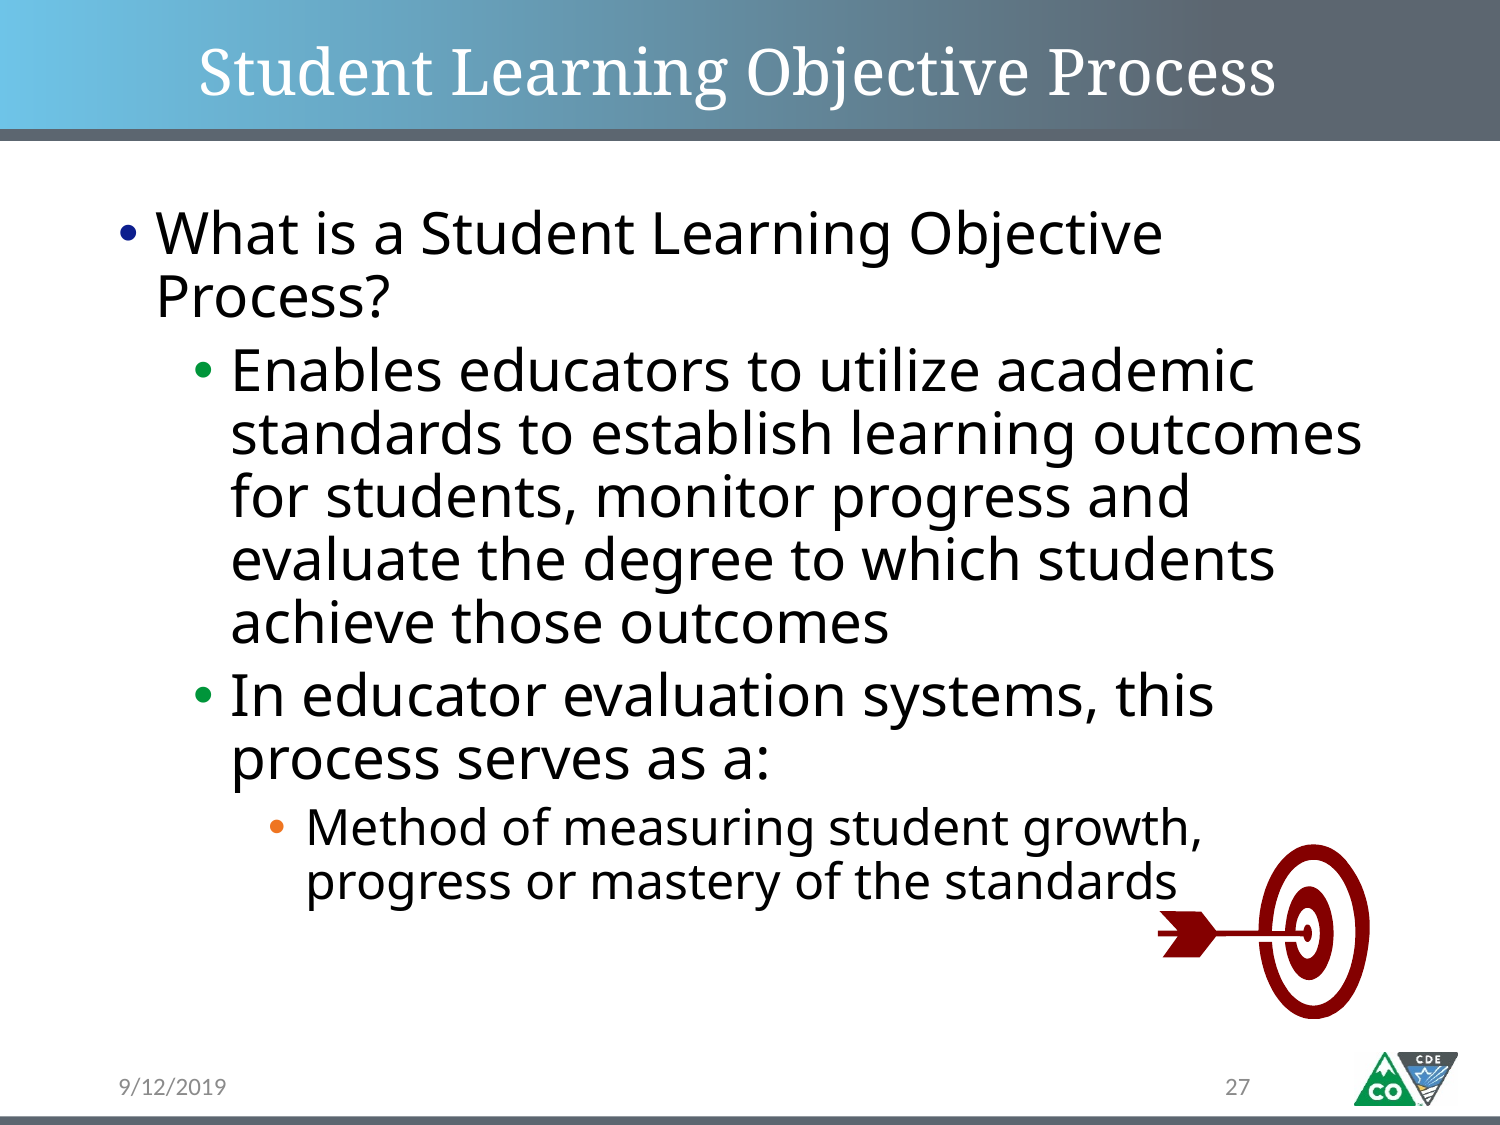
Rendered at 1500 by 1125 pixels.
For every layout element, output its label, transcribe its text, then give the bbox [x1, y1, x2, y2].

list What is a Student Learning Objective Process? Enables educators to utilize academic standards to establish learning outcomes for students, monitor progress and evaluate the degree to which students achieve those outcomes In educator evaluation systems, this process serves as a: Method of measuring student growth, progress or mastery of the standards [103, 197, 1397, 1024]
title Student Learning Objective Process [31, 31, 1445, 117]
picture [1354, 1052, 1458, 1106]
picture [1157, 844, 1371, 1024]
